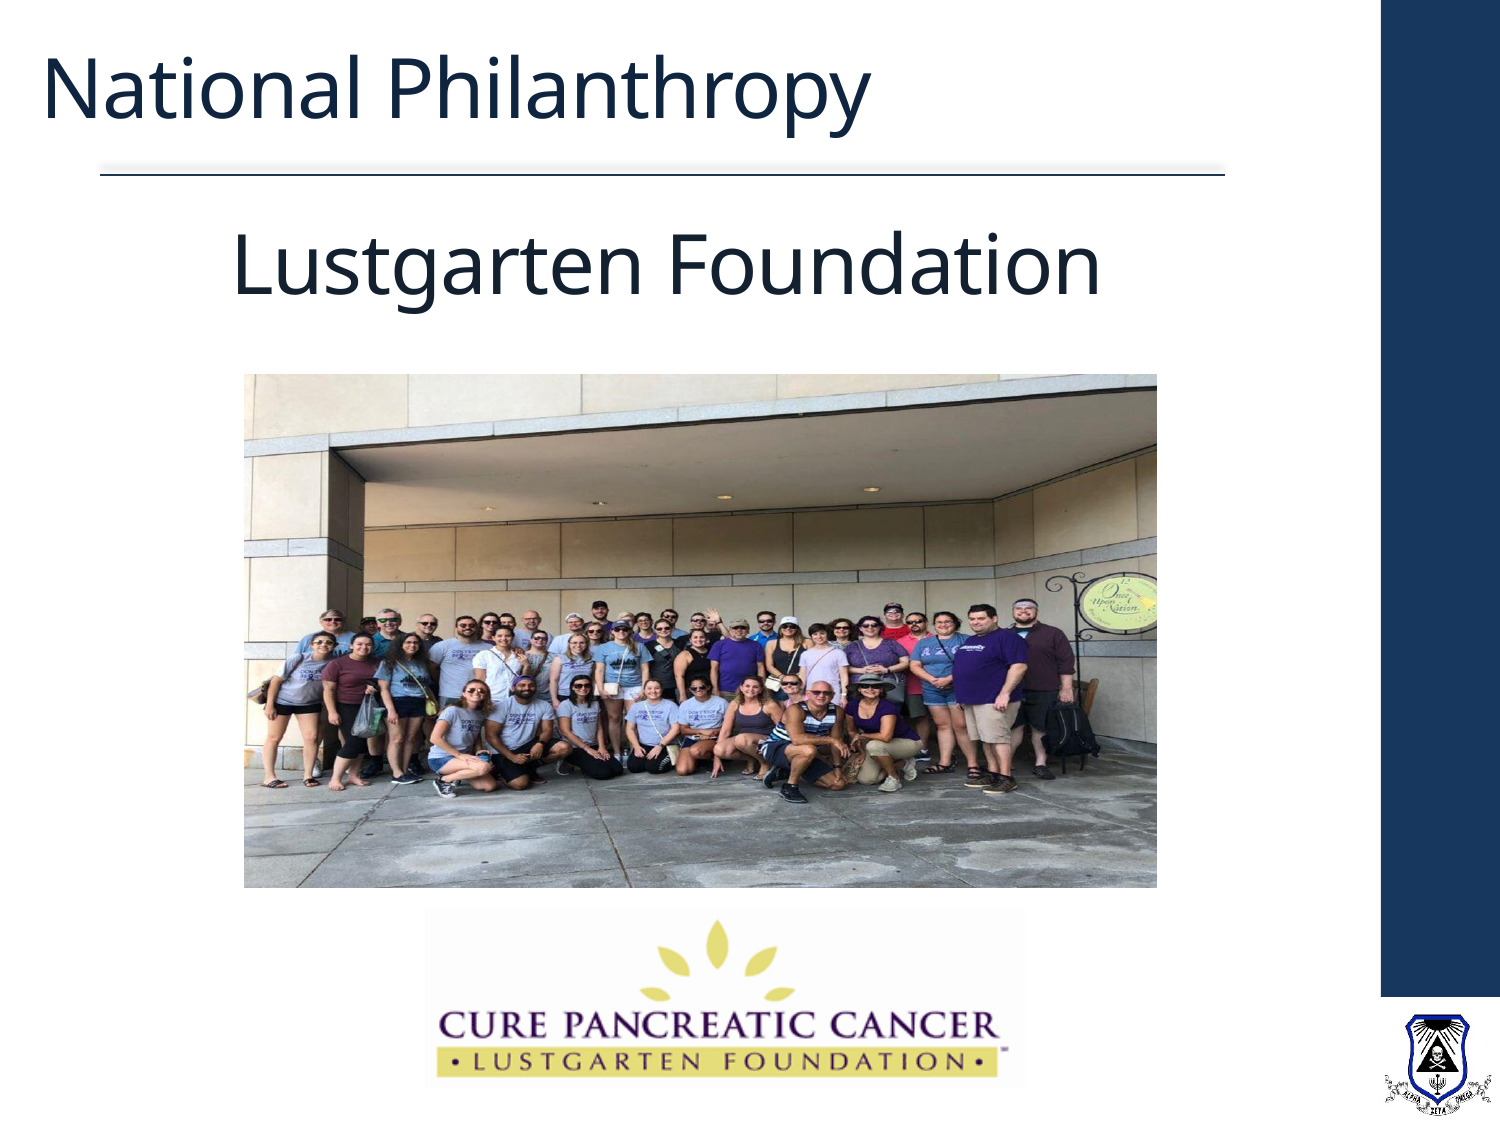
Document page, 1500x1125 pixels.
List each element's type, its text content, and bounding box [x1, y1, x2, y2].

picture [1375, 997, 1500, 1125]
text_box Lustgarten Foundation [0, 182, 1342, 321]
picture [244, 374, 1157, 888]
picture [424, 906, 1026, 1090]
title National Philanthropy [25, 6, 1376, 144]
